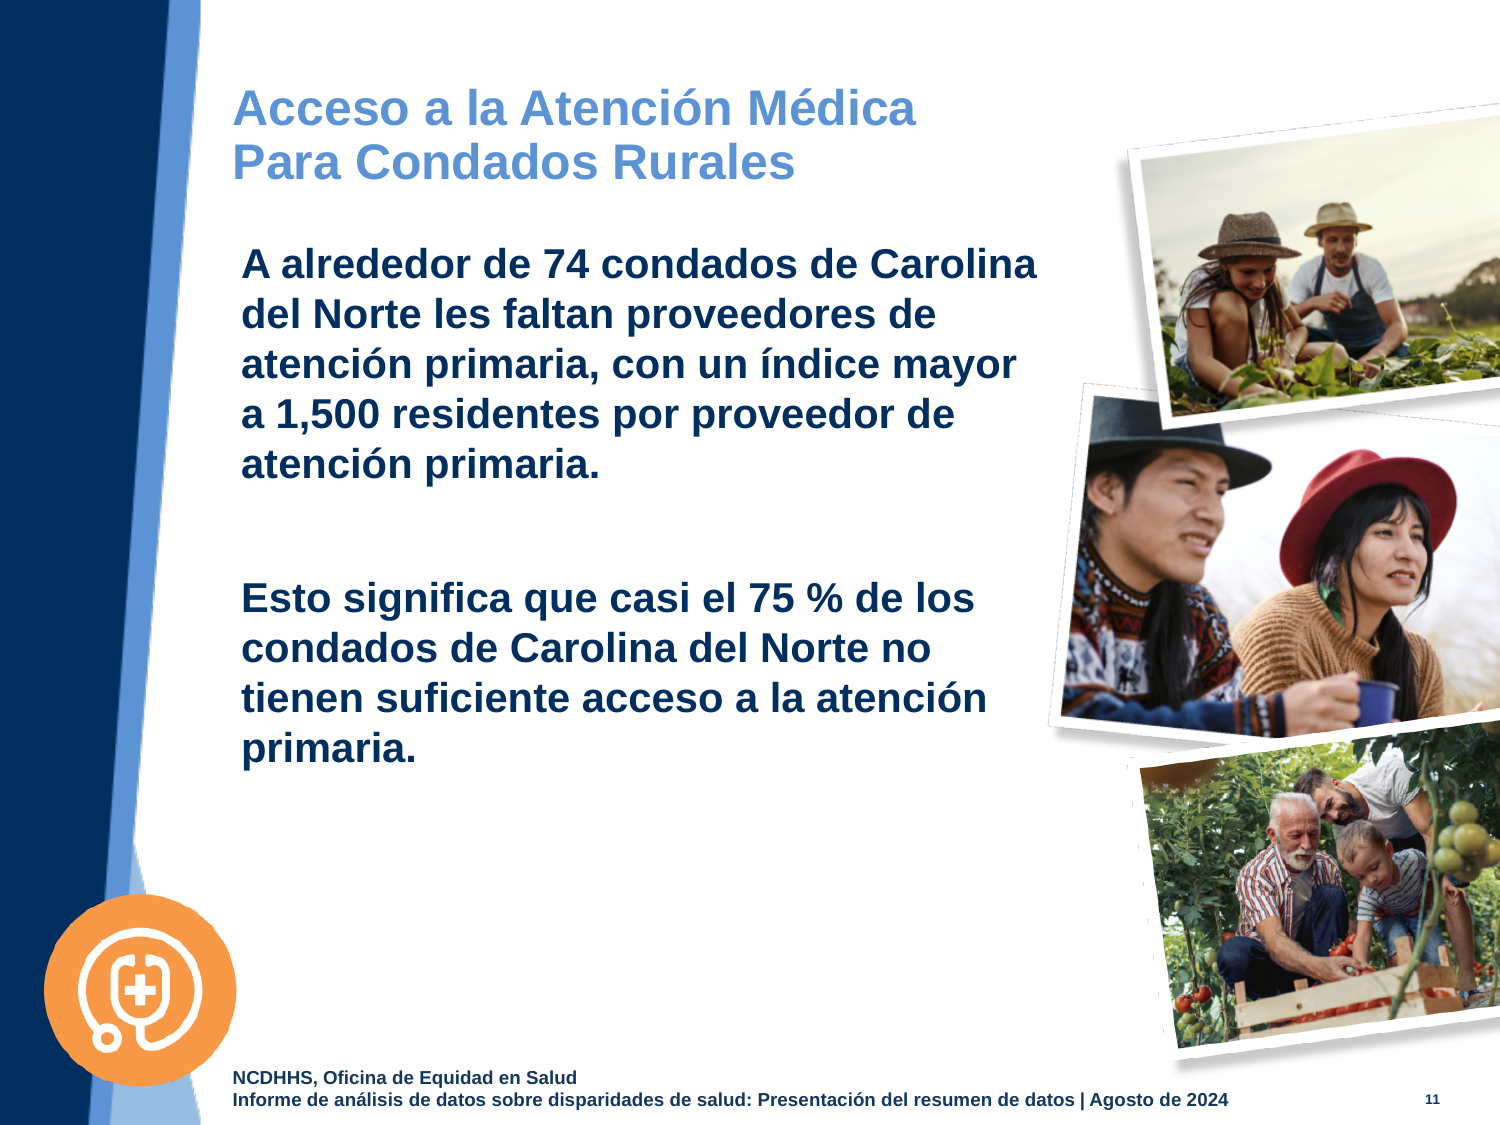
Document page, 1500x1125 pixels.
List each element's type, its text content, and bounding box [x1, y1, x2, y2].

title Acceso a la Atención Médica Para Condados Rurales [217, 75, 1463, 185]
list A alrededor de 74 condados de Carolina del Norte les faltan proveedores de atención primaria, con un índice mayor a 1,500 residentes por proveedor de atención primaria. Esto significa que casi el 75 % de los condados de Carolina del Norte no tienen suficiente acceso a la atención primaria. [225, 229, 1062, 942]
picture [0, 877, 285, 1103]
picture [971, 74, 1500, 1125]
